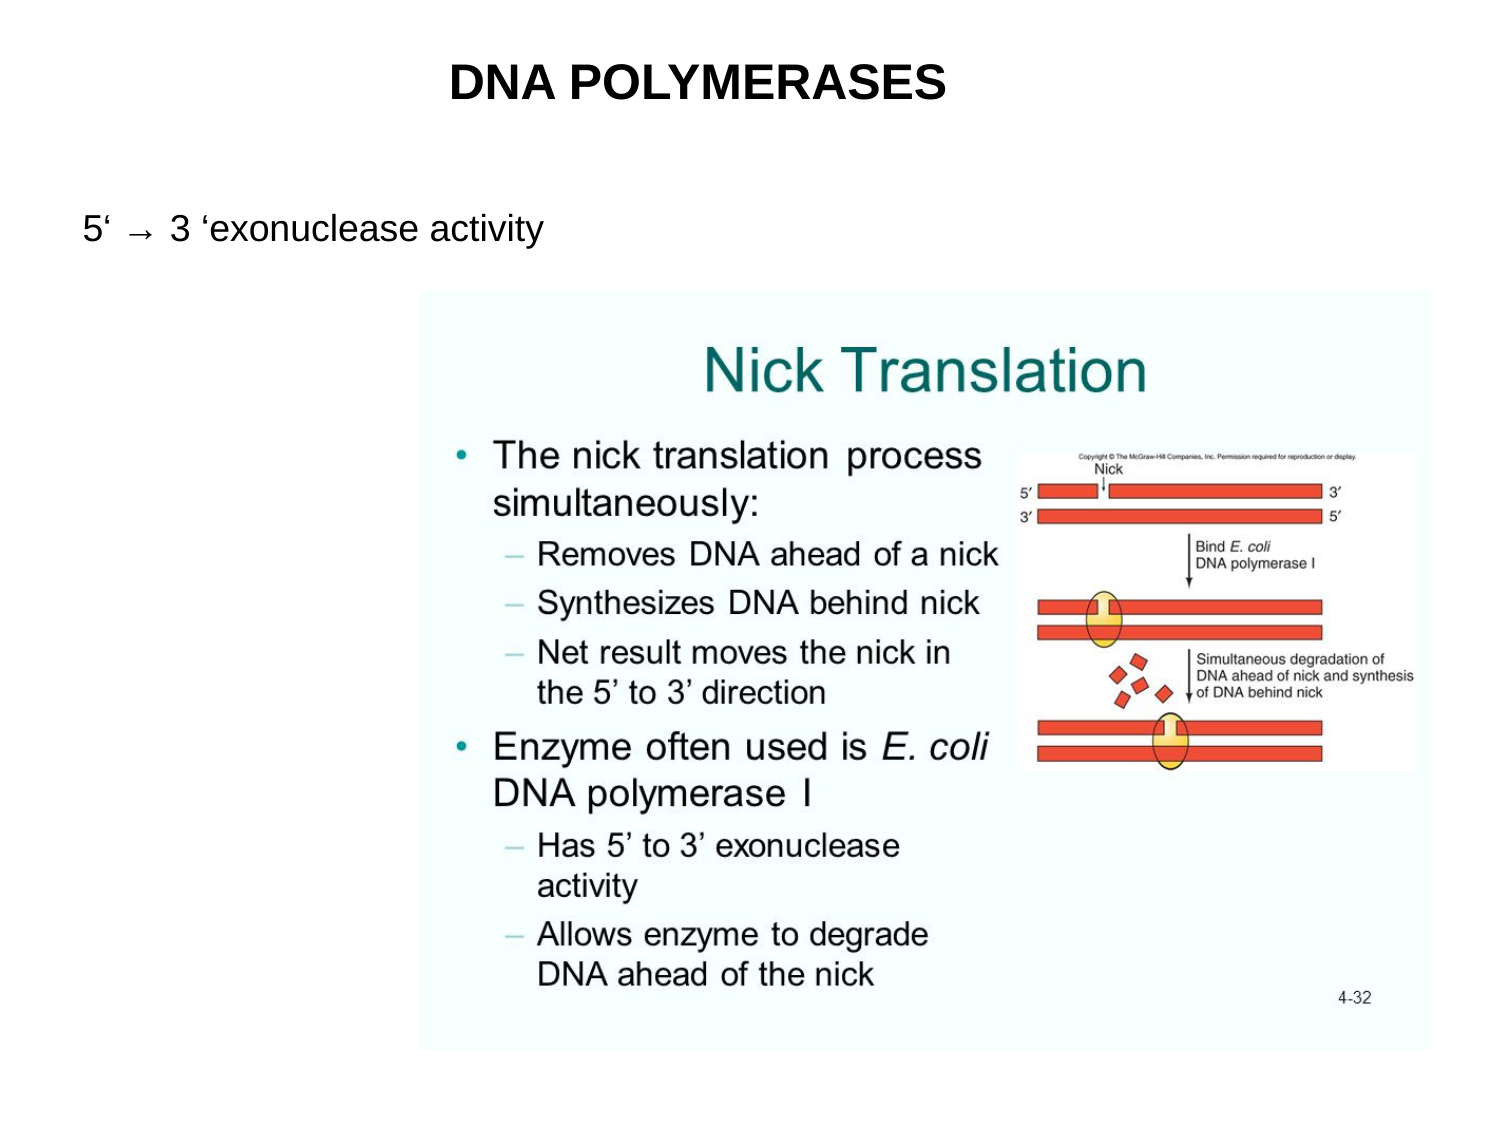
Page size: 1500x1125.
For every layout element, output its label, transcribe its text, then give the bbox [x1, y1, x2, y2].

text_box 5‘ → 3 ‘exonuclease activity [67, 196, 560, 302]
text_box DNA POLYMERASES [434, 42, 963, 118]
picture [418, 290, 1432, 1050]
